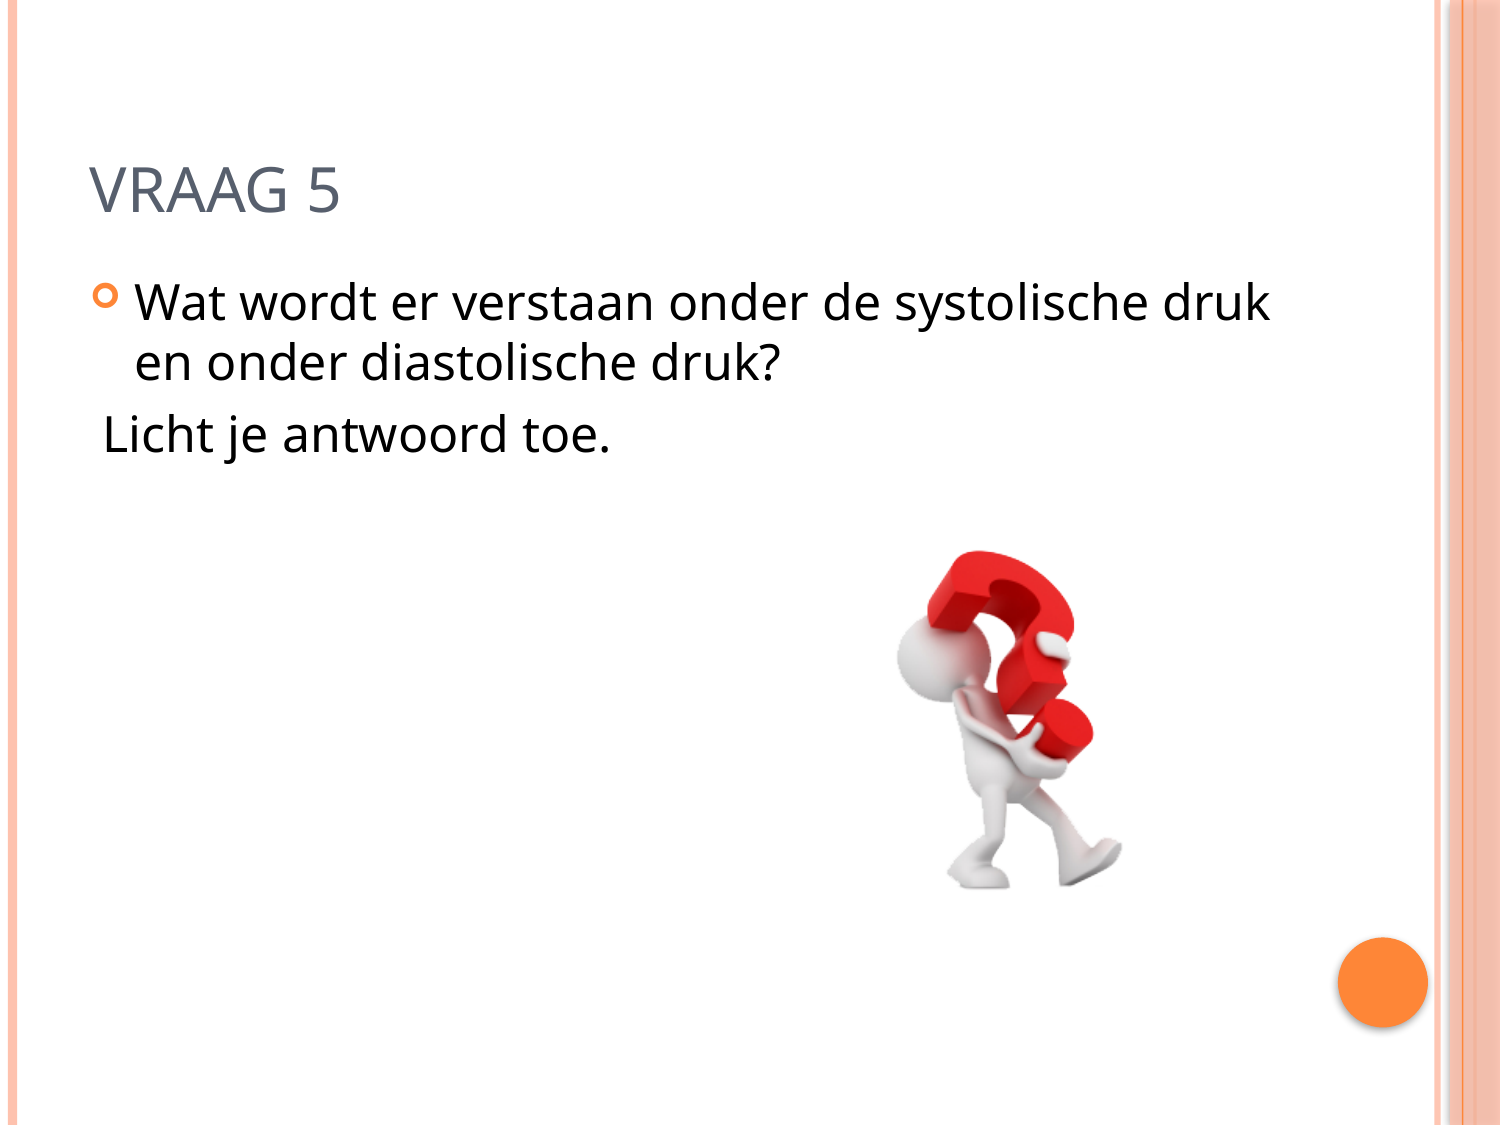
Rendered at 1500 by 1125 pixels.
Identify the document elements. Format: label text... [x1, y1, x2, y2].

title Vraag 5 [75, 45, 1300, 233]
list Wat wordt er verstaan onder de systolische druk en onder diastolische druk? Licht je antwoord toe. [75, 262, 1300, 1062]
picture [867, 526, 1160, 909]
